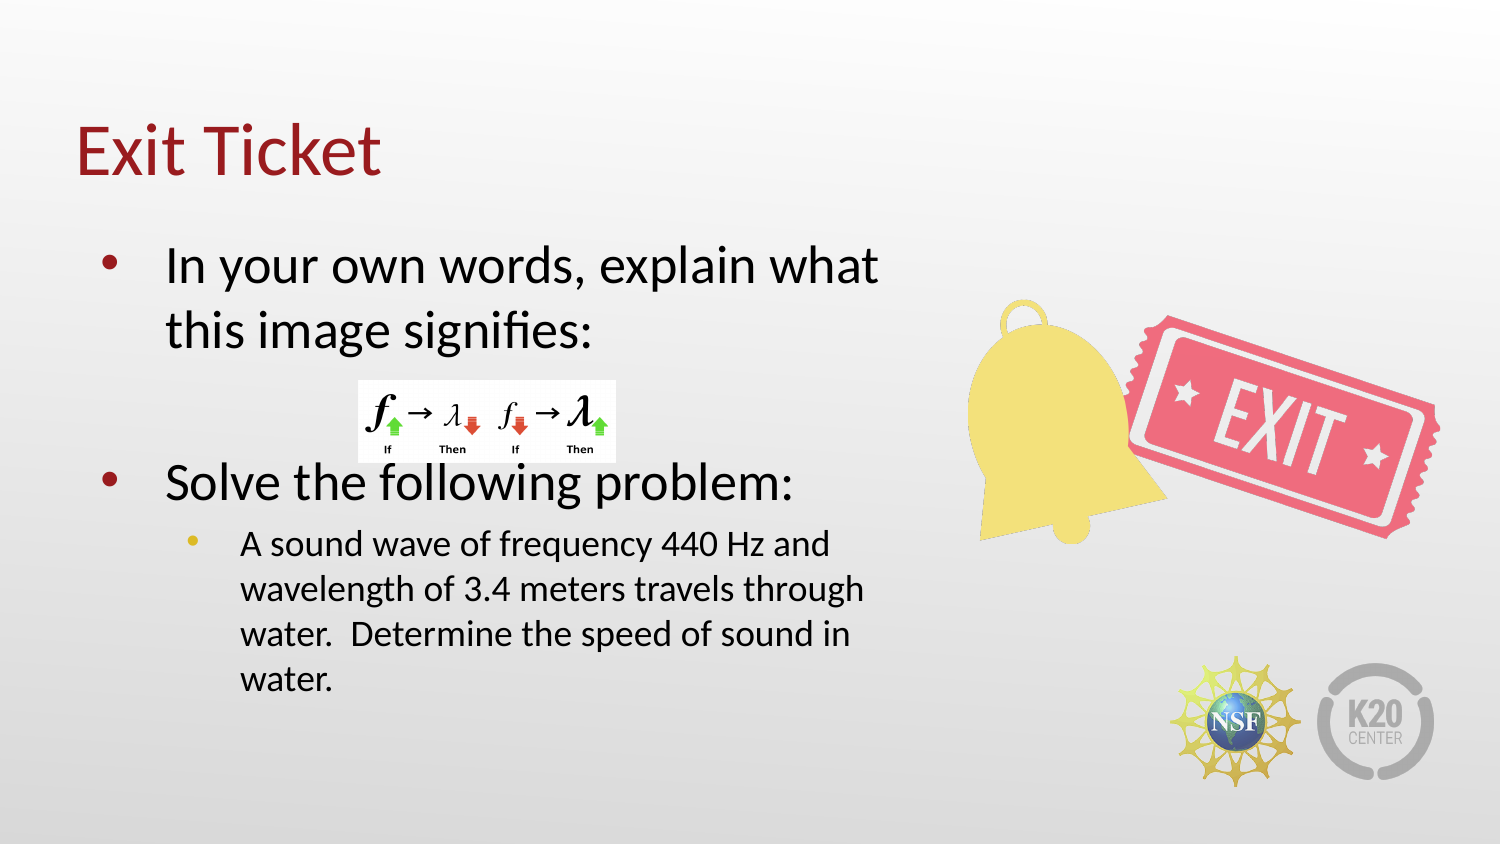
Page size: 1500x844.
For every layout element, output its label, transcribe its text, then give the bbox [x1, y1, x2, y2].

list In your own words, explain what this image signifies: Solve the following problem: A sound wave of frequency 440 Hz and wavelength of 3.4 meters travels through water. Determine the speed of sound in water. [75, 214, 899, 808]
title Exit Ticket [75, 50, 1425, 191]
picture [357, 380, 616, 464]
picture [1300, 646, 1451, 797]
picture [968, 299, 1442, 544]
